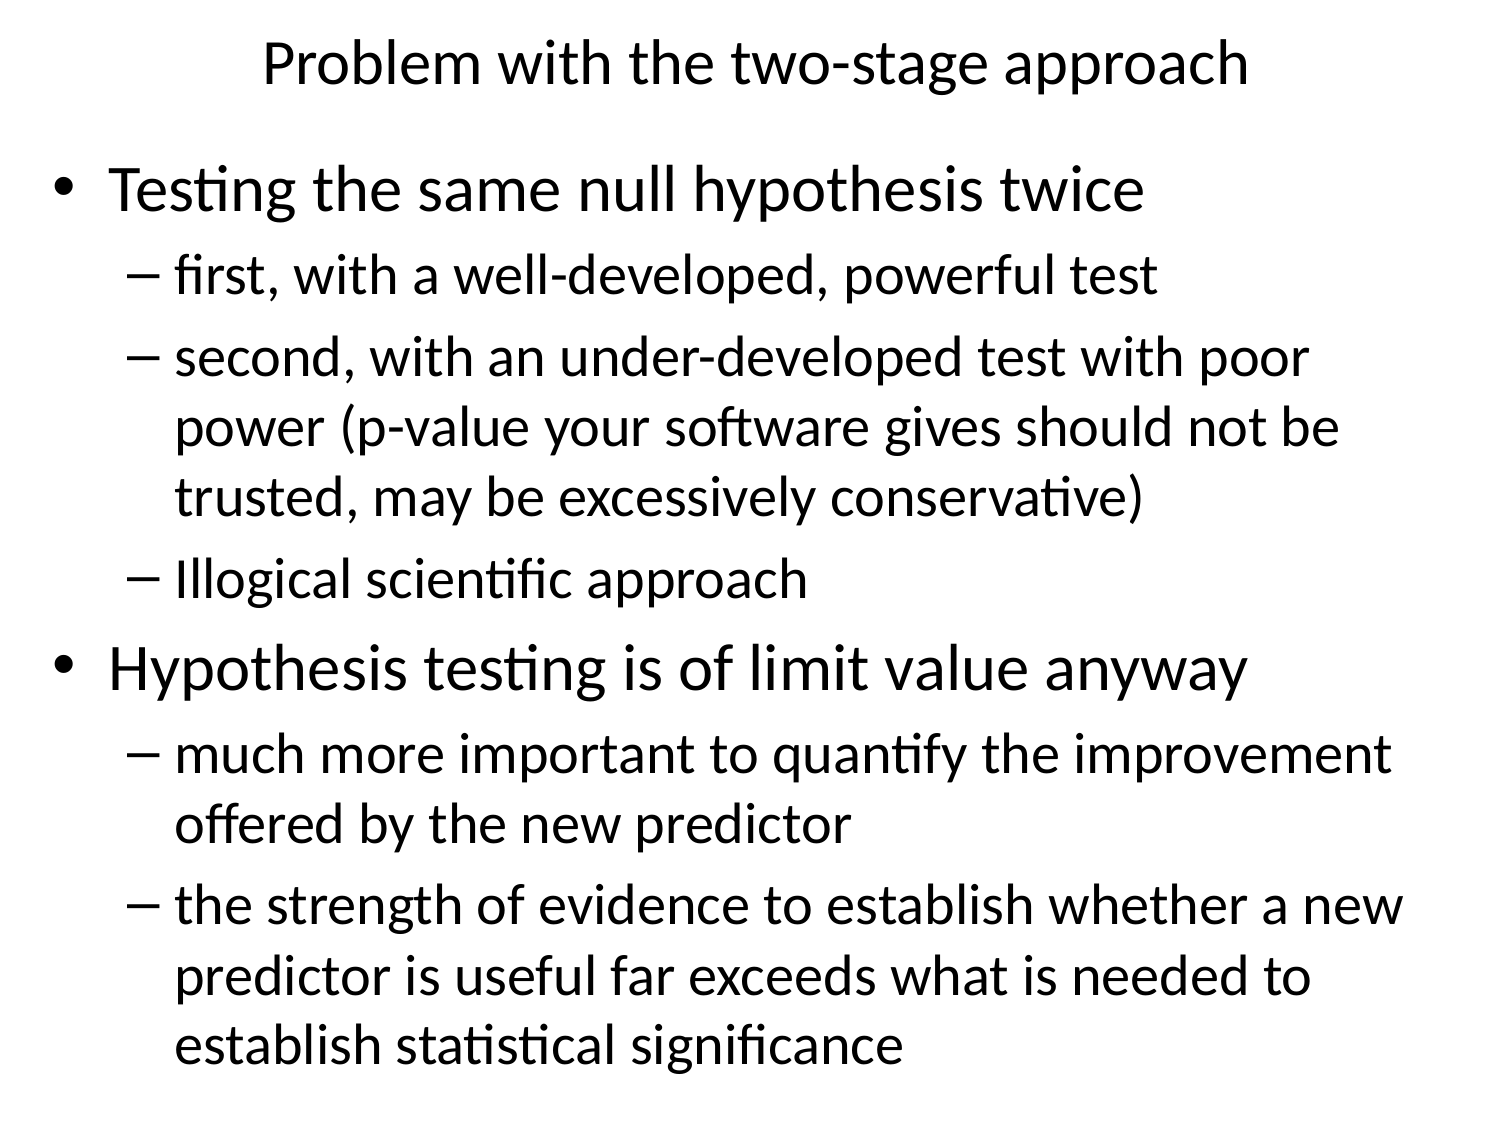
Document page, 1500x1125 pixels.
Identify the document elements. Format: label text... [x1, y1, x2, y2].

title Problem with the two-stage approach [37, 12, 1475, 105]
list Testing the same null hypothesis twice first, with a well-developed, powerful test second, with an under-developed test with poor power (p-value your software gives should not be trusted, may be excessively conservative) Illogical scientific approach Hypothesis testing is of limit value anyway much more important to quantify the improvement offered by the new predictor the strength of evidence to establish whether a new predictor is useful far exceeds what is needed to establish statistical significance [37, 137, 1463, 1100]
